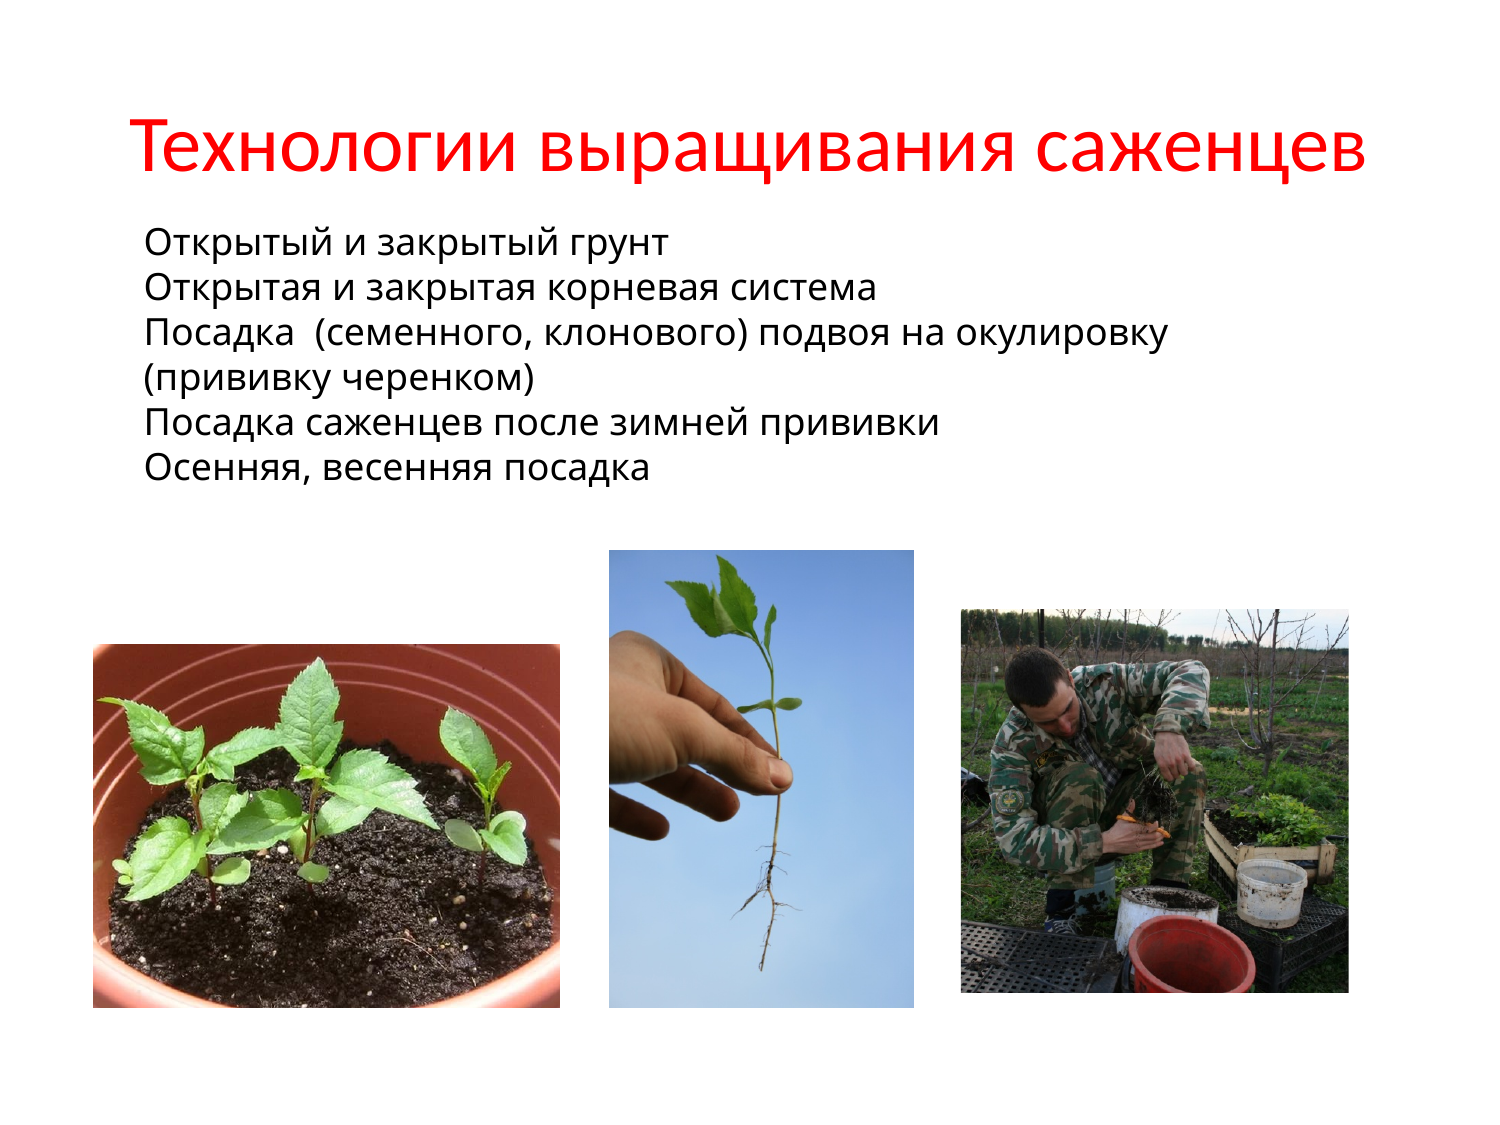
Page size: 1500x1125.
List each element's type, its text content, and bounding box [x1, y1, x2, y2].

title Технологии выращивания саженцев [75, 45, 1425, 233]
picture [960, 609, 1349, 993]
picture [609, 550, 915, 1008]
text_box Открытый и закрытый грунт Открытая и закрытая корневая система Посадка (семенного, клонового) подвоя на окулировку (прививку черенком) Посадка саженцев после зимней прививки Осенняя, весенняя посадка [128, 210, 1372, 496]
picture [93, 644, 561, 1008]
